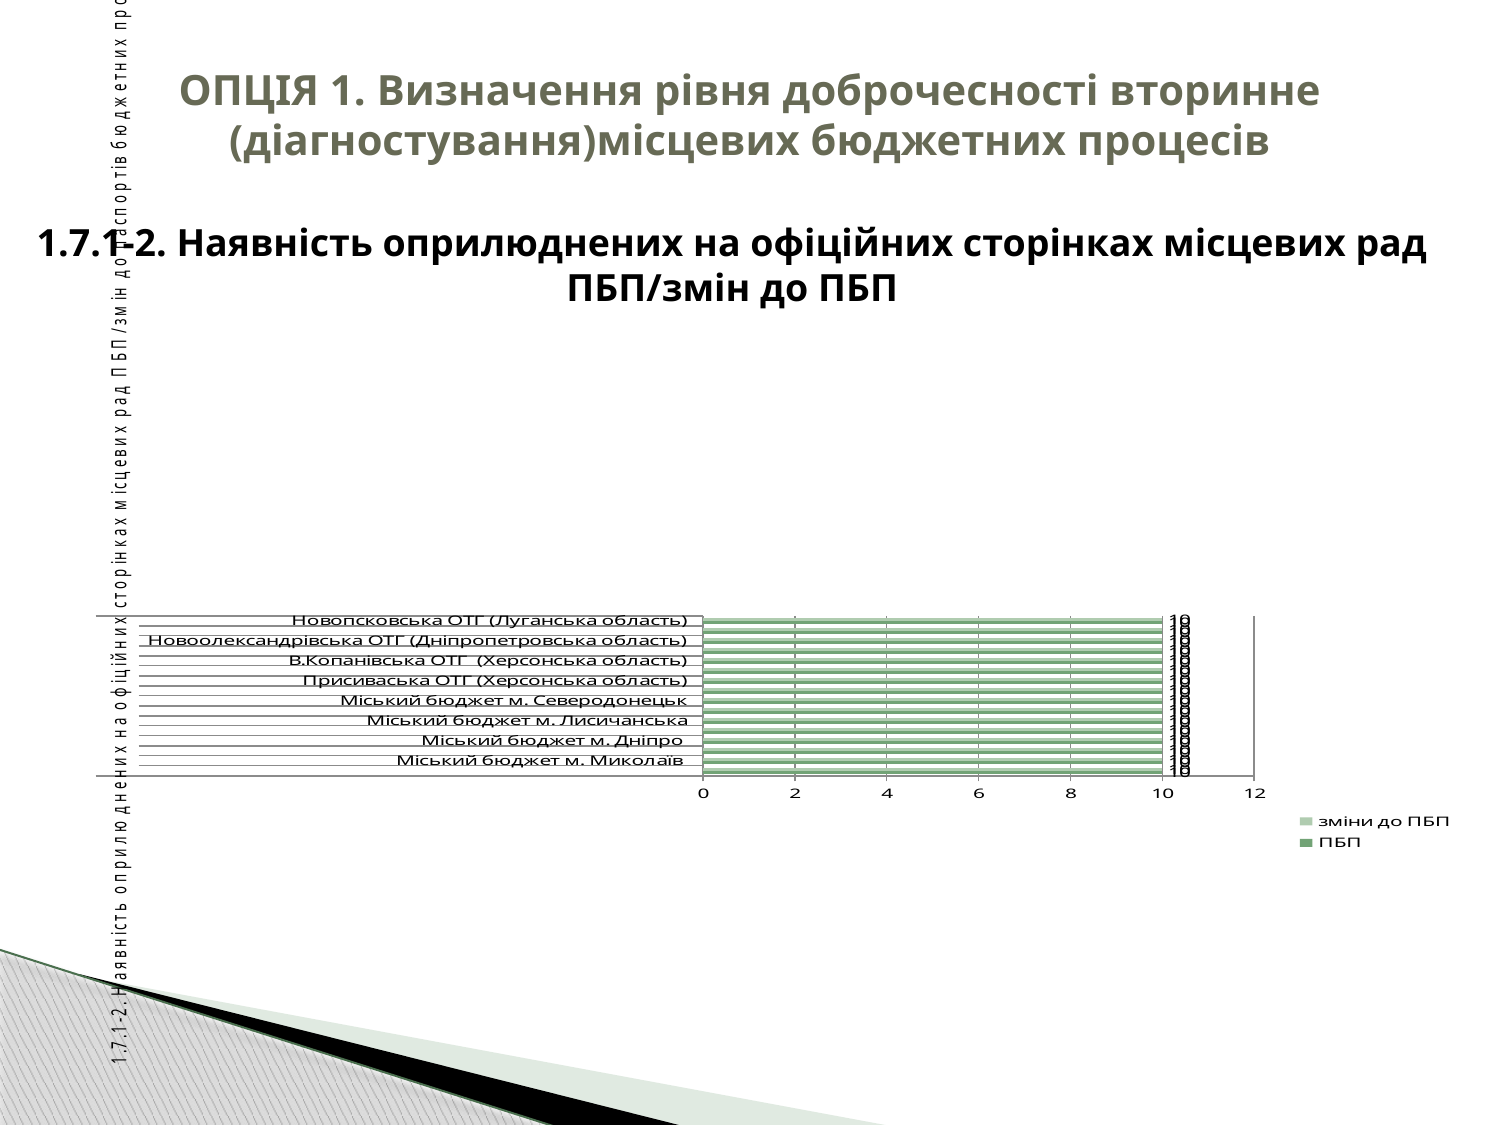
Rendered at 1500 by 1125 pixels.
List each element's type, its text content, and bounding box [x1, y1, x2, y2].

text_box 1.7.1-2. Наявність оприлюднених на офіційних сторінках місцевих рад ПБП/змін до ПБП [0, 211, 1465, 317]
title ОПЦІЯ 1. Визначення рівня доброчесності вторинне (діагностування)місцевих бюджетних процесів [75, 45, 1425, 211]
chart [76, 290, 1471, 1083]
